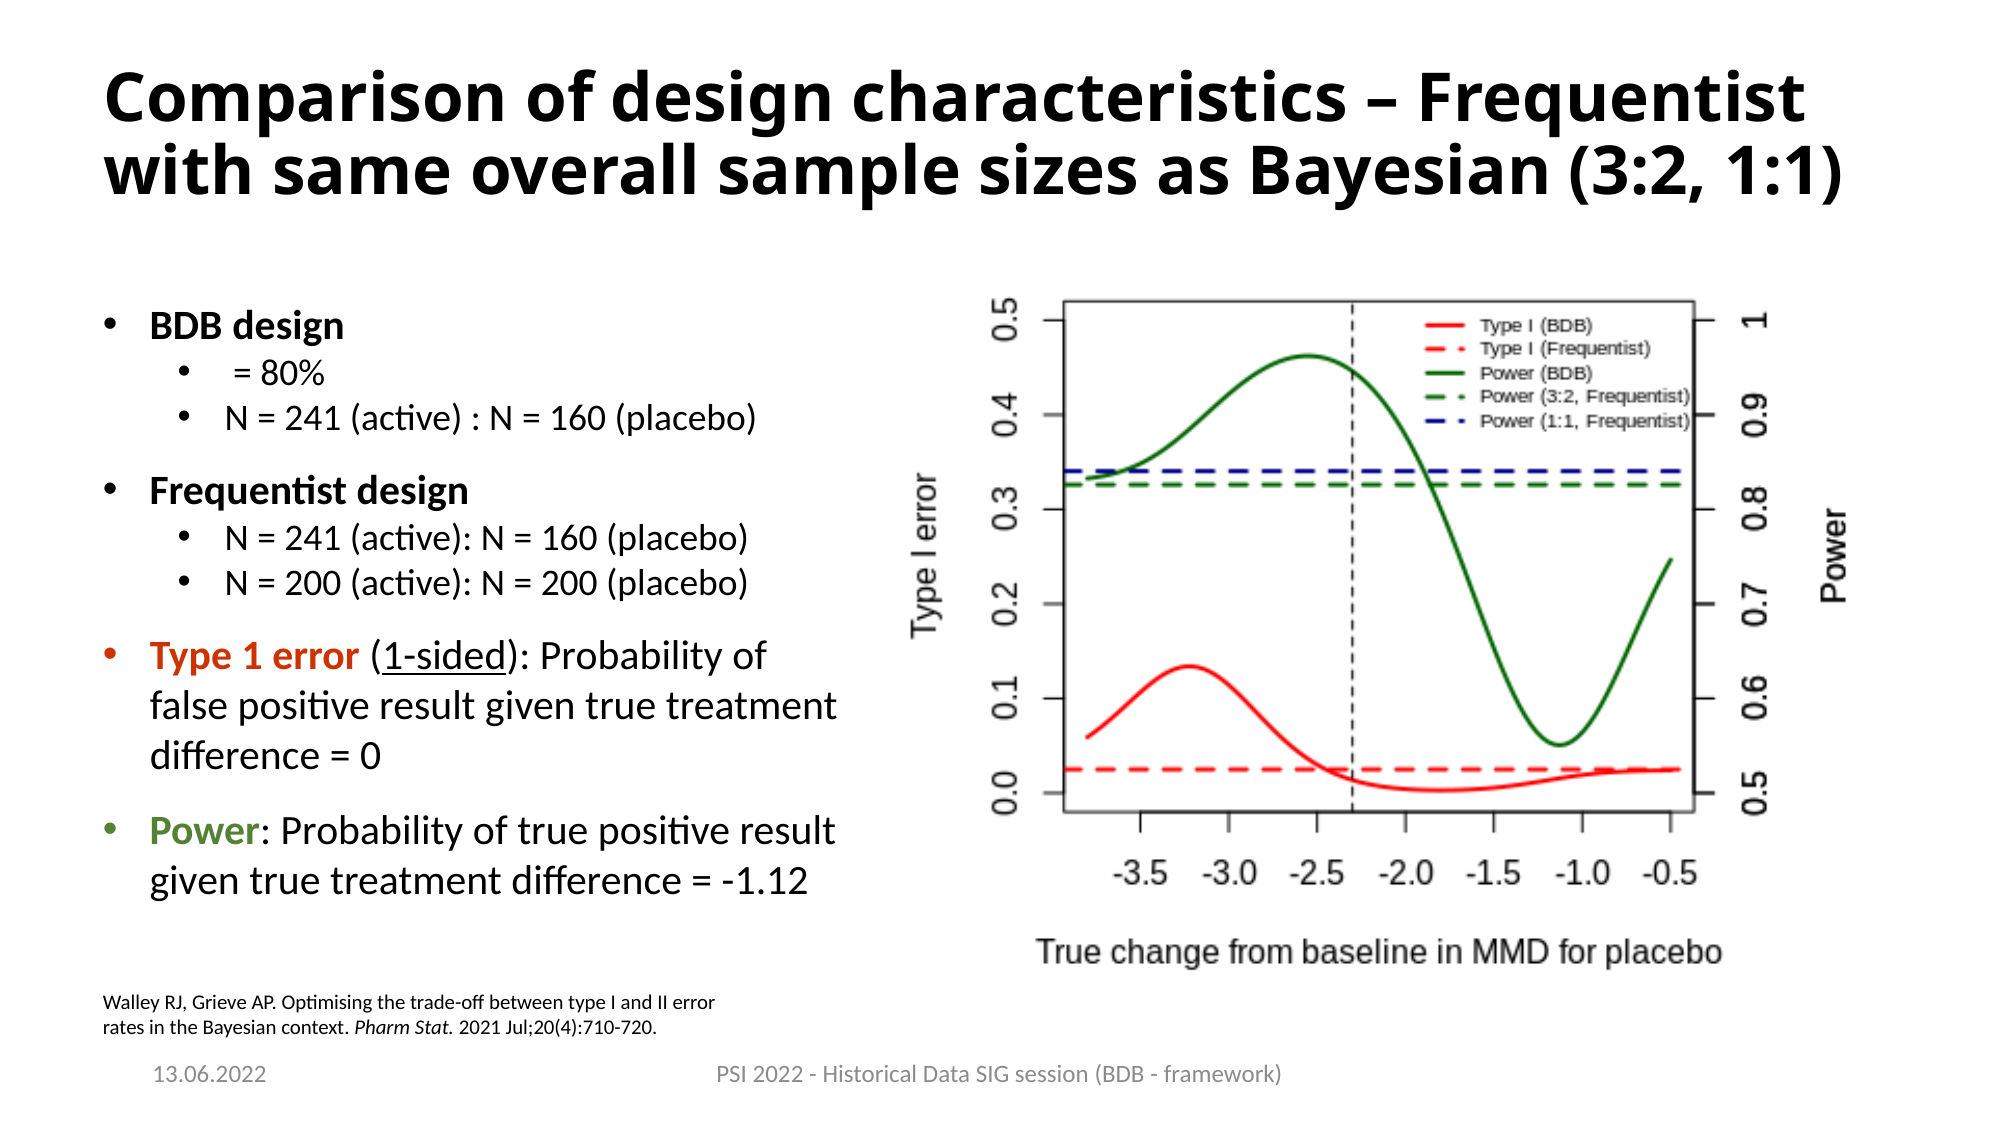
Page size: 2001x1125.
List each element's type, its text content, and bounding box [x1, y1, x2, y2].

footer PSI 2022 - Historical Data SIG session (BDB - framework) [662, 1042, 1338, 1103]
title Comparison of design characteristics – Frequentist with same overall sample sizes as Bayesian (3:2, 1:1) [88, 53, 1863, 219]
text_box Walley RJ, Grieve AP. Optimising the trade-off between type I and II error rates in the Bayesian context. Pharm Stat. 2021 Jul;20(4):710-720. [88, 981, 764, 1046]
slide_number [137, 1046, 588, 1103]
picture [901, 218, 1898, 1016]
